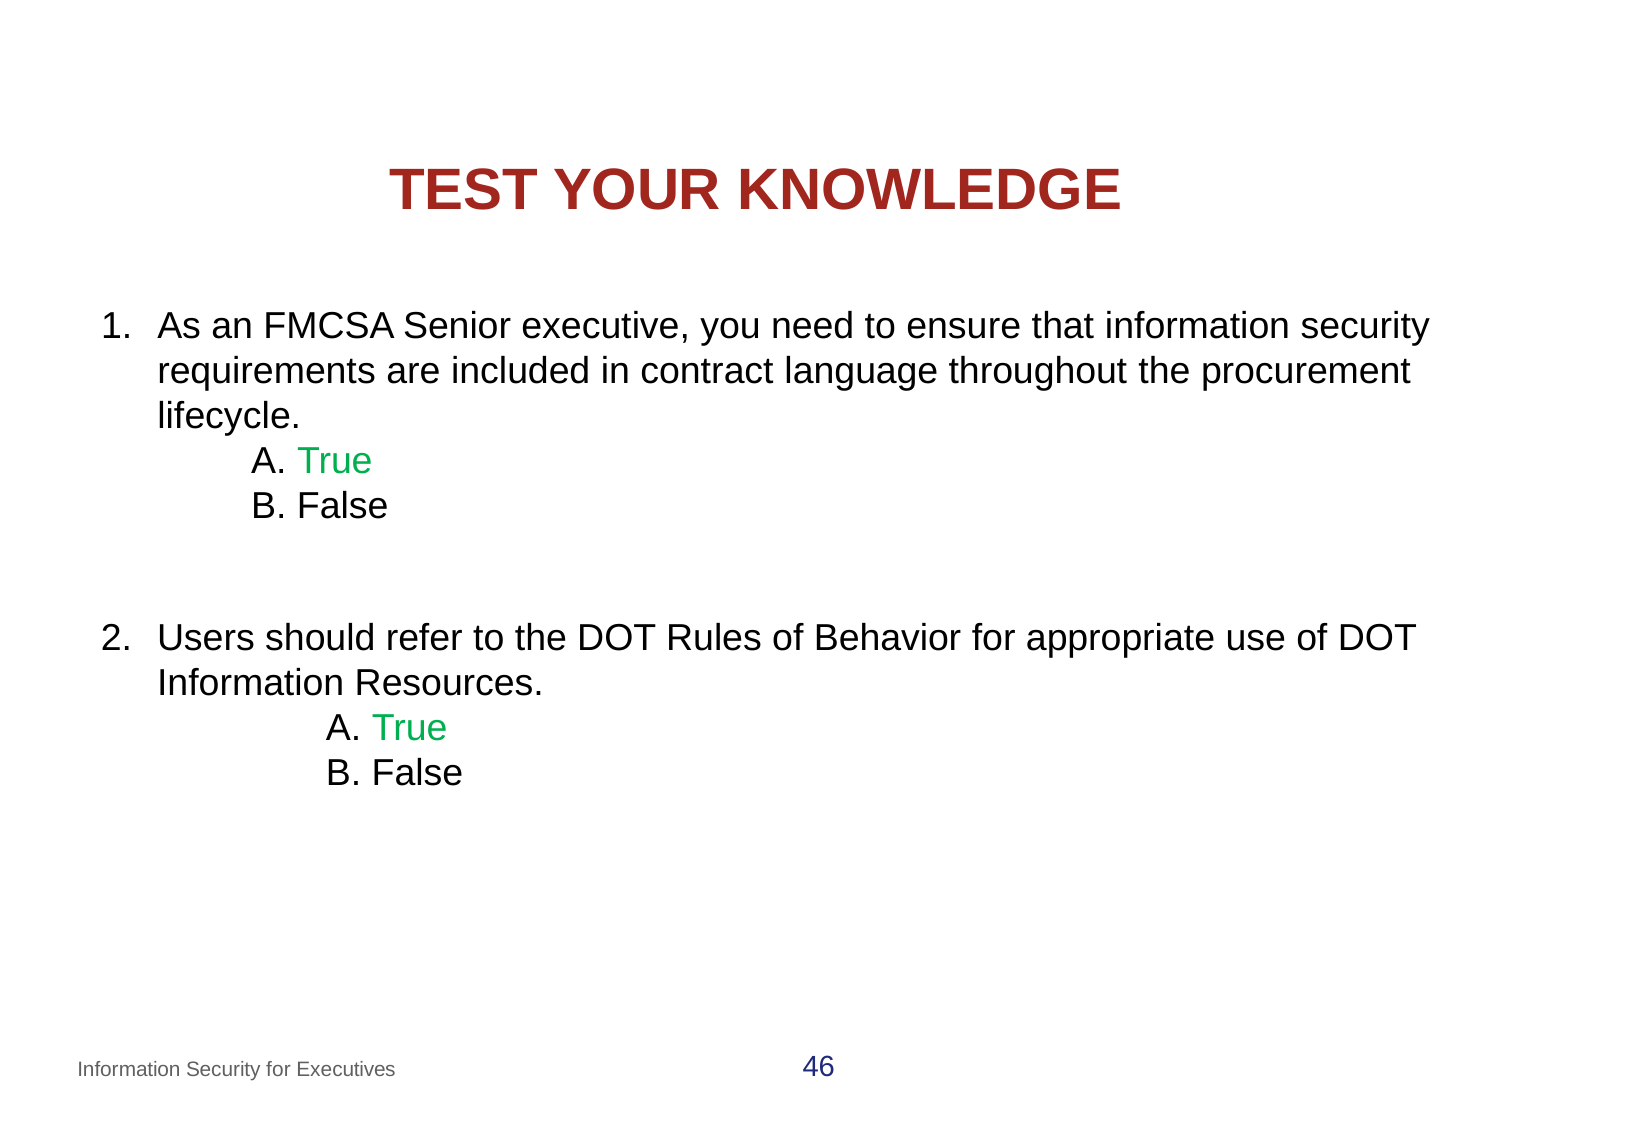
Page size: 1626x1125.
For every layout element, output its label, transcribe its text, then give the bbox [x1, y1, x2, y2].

footer Information Security for Executives [75, 1055, 400, 1081]
text_box Users should refer to the DOT Rules of Behavior for appropriate use of DOT Information Resources. A. True B. False [100, 612, 1550, 883]
title TEST YOUR KNOWLEDGE [62, 151, 1563, 293]
list As an FMCSA Senior executive, you need to ensure that information security requirements are included in contract language throughout the procurement lifecycle. A. True B. False [101, 301, 1550, 620]
slide_number 46 [798, 1047, 840, 1081]
